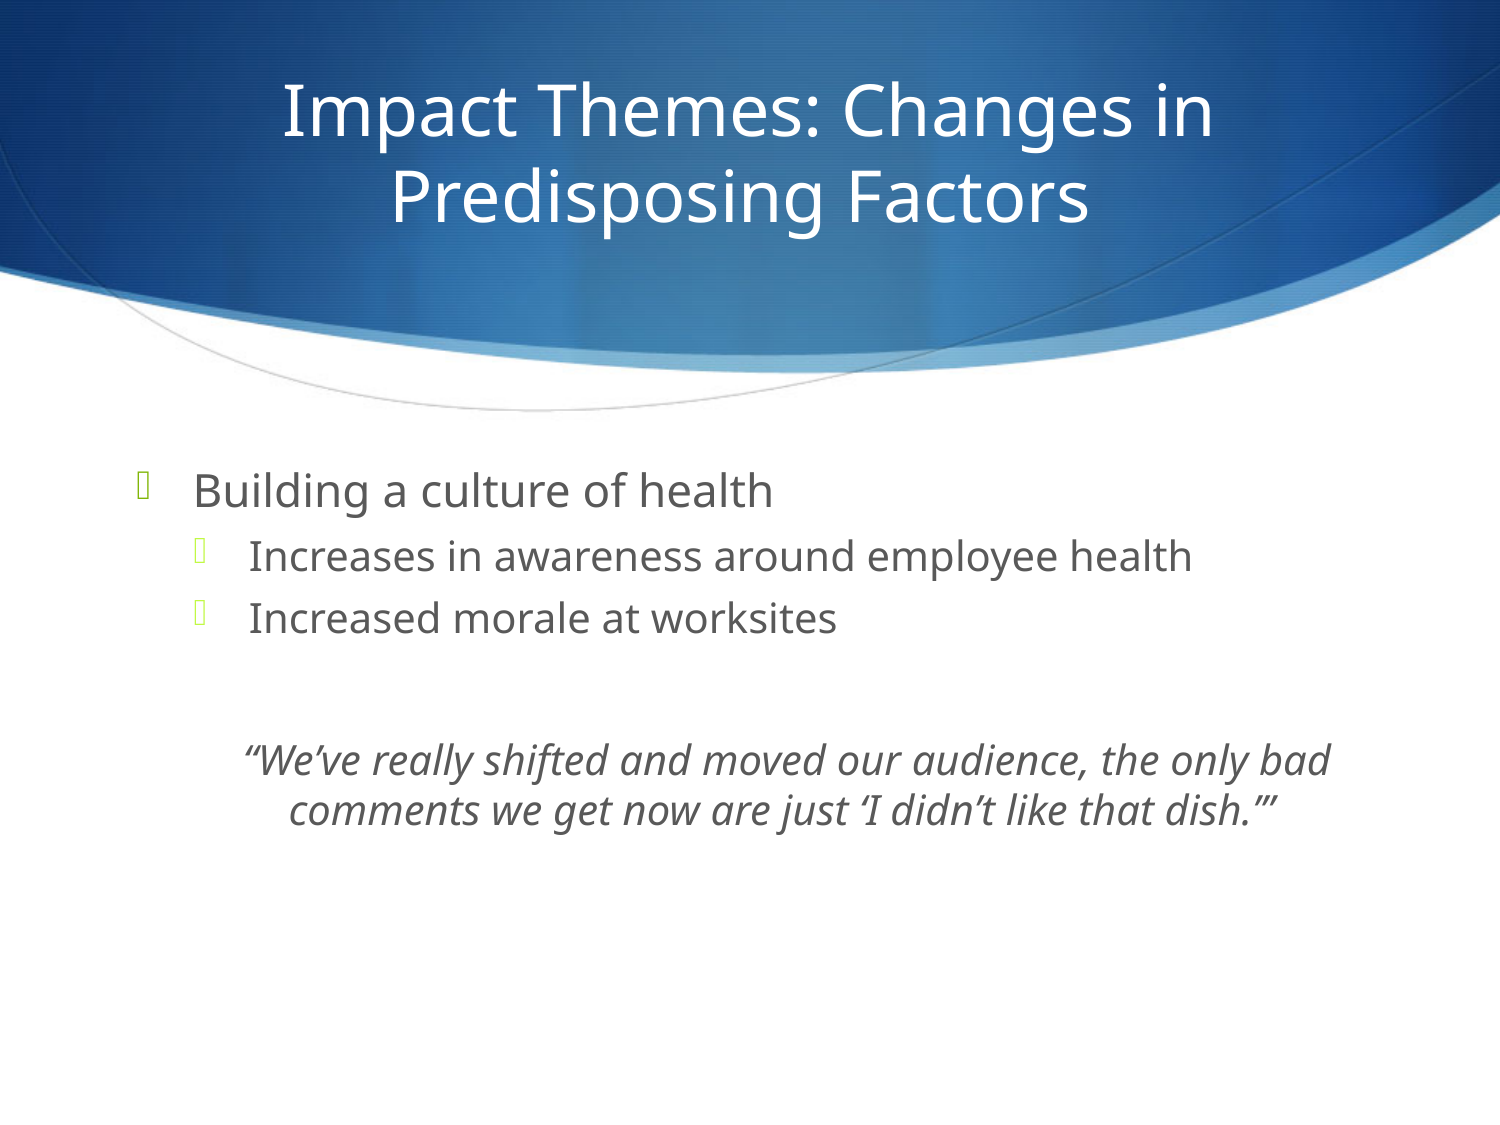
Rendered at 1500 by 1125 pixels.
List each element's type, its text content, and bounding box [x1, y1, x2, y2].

title Impact Themes: Changes in Predisposing Factors [75, 56, 1425, 245]
picture [0, 0, 1500, 1125]
list Building a culture of health Increases in awareness around employee health Increased morale at worksites “We’ve really shifted and moved our audience, the only bad comments we get now are just ‘I didn’t like that dish.’” [121, 454, 1379, 991]
